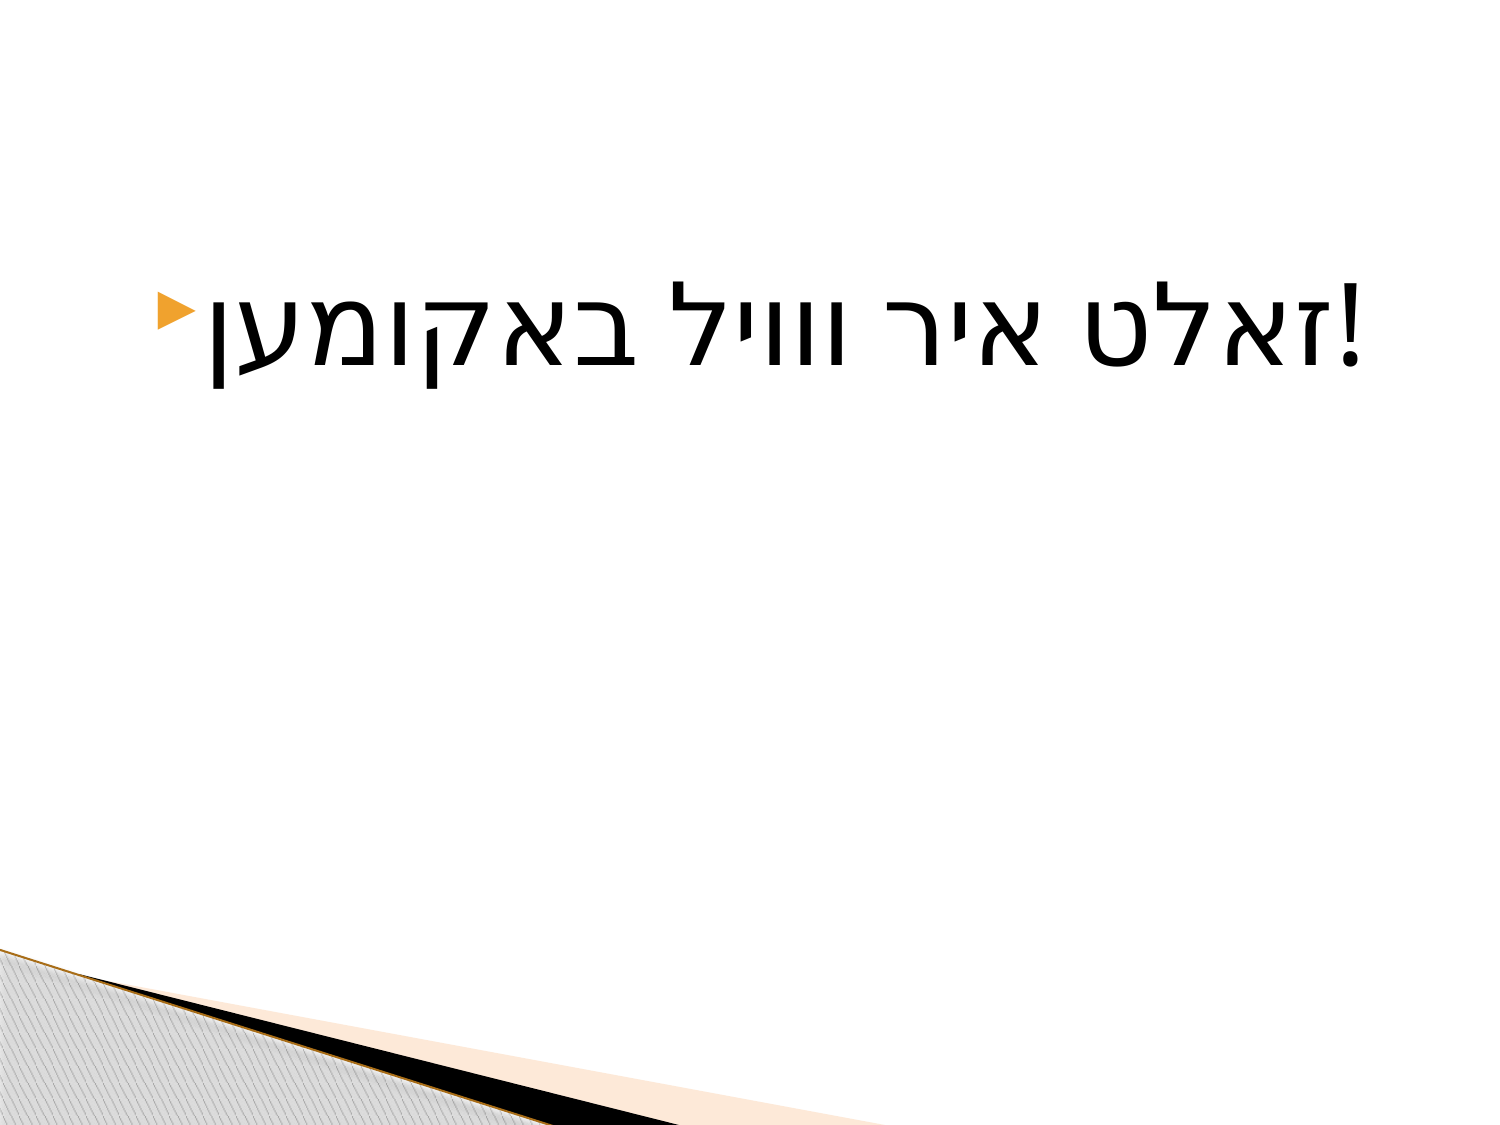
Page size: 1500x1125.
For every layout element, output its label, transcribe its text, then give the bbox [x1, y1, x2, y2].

list זאלט איר ווויל באקומען! [75, 243, 1425, 986]
